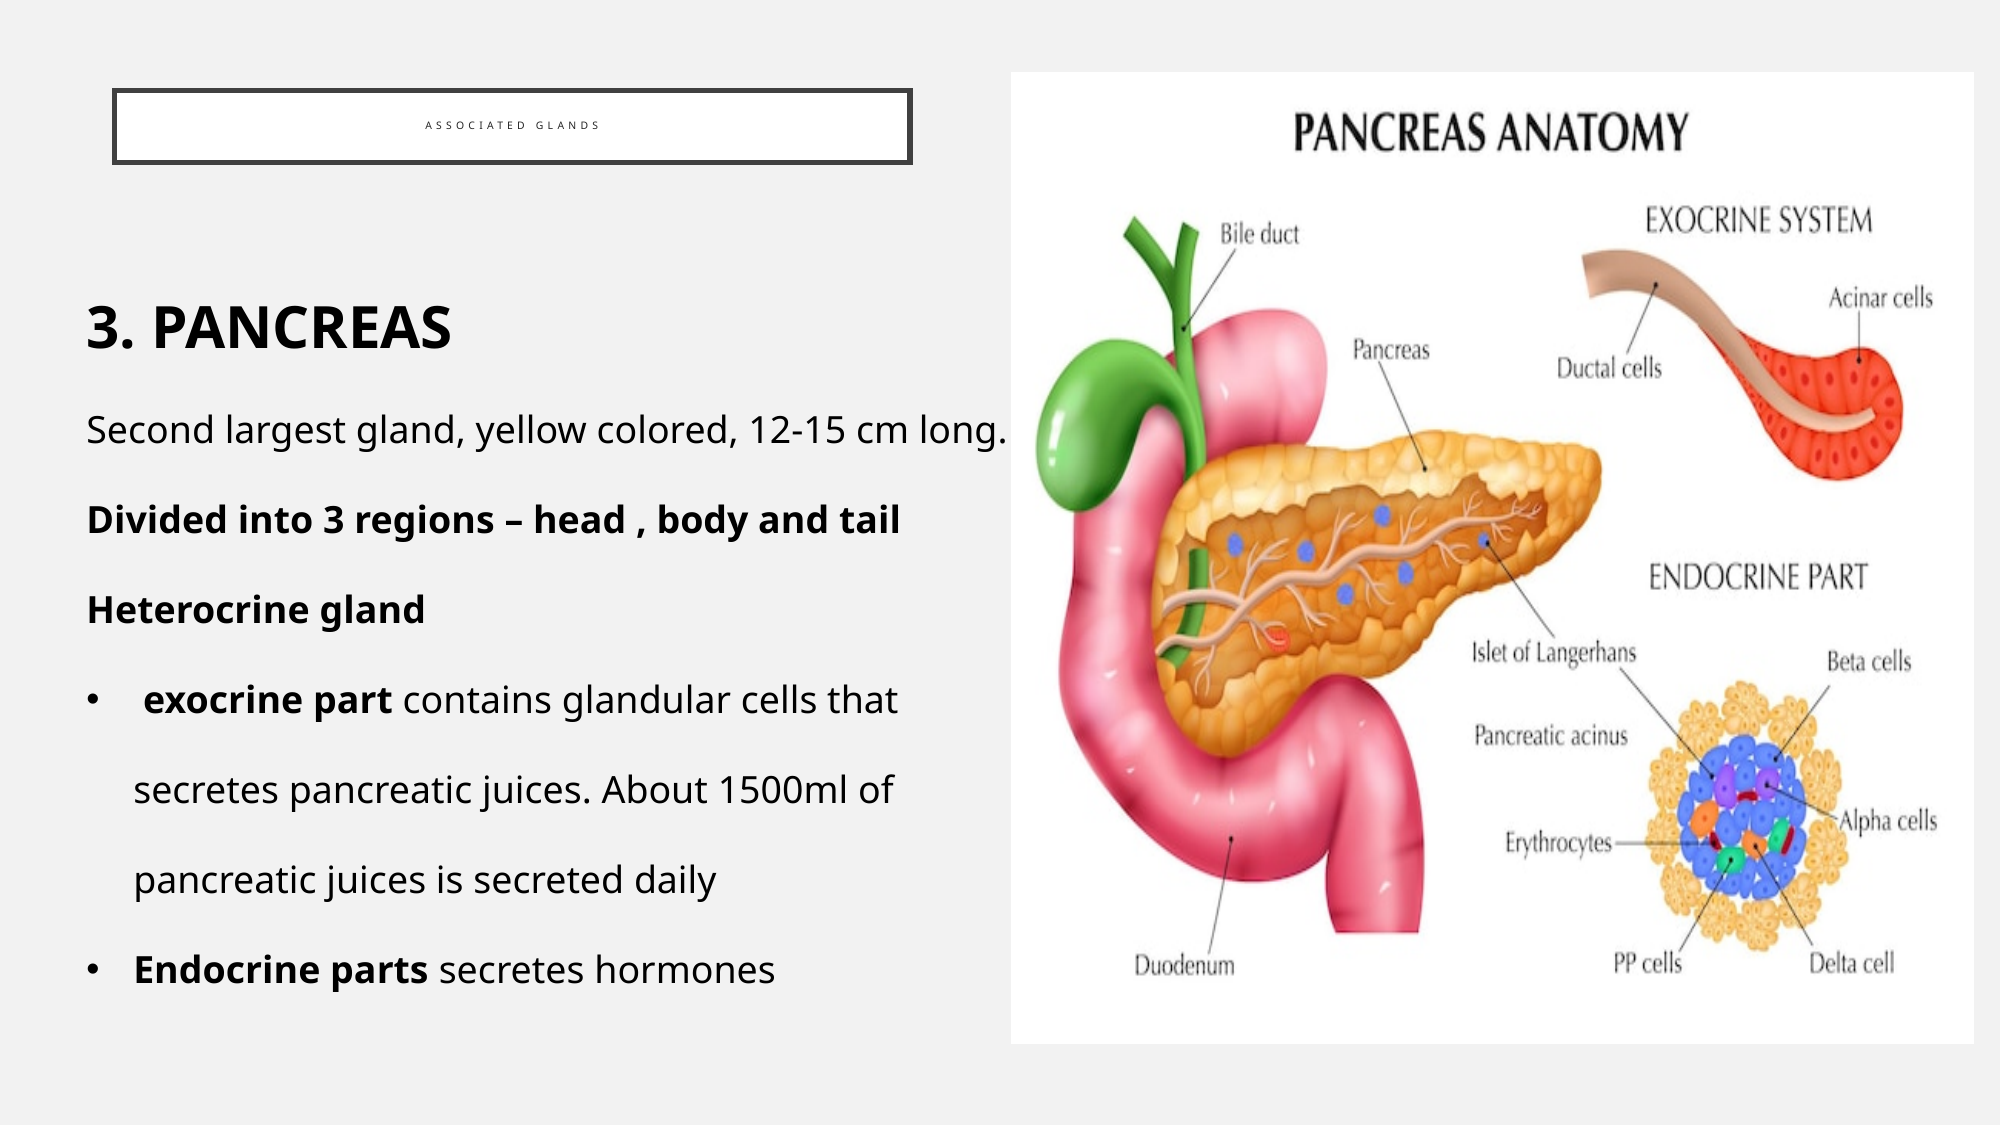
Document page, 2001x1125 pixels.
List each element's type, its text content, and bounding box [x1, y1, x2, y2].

picture [1011, 72, 1974, 1044]
title ASSOCIATED GLANDS [112, 88, 913, 165]
text_box 3. PANCREAS Second largest gland, yellow colored, 12-15 cm long. Divided into 3 regions – head , body and tail Heterocrine gland exocrine part contains glandular cells that secretes pancreatic juices. About 1500ml of pancreatic juices is secreted daily Endocrine parts secretes hormones [71, 213, 1011, 998]
